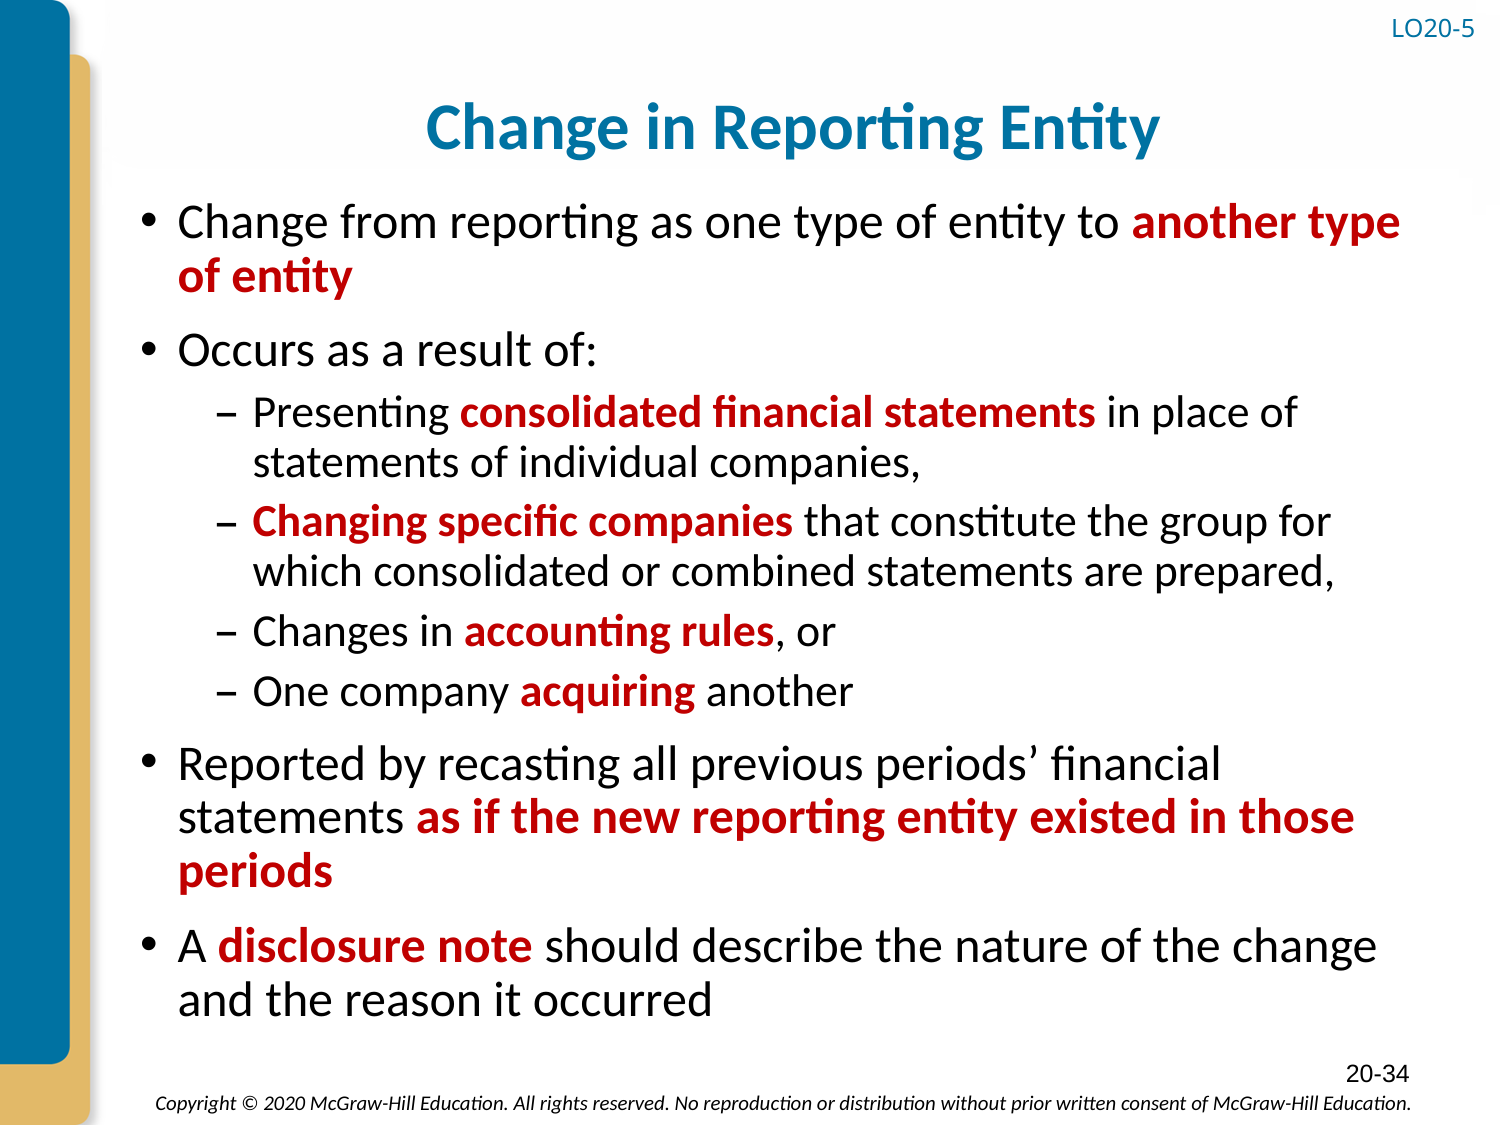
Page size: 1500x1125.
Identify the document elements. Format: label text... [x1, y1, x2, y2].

text_box LO20-5 [1376, 0, 1498, 60]
list Change from reporting as one type of entity to another type of entity Occurs as a result of: Presenting consolidated financial statements in place of statements of individual companies, Changing specific companies that constitute the group for which consolidated or combined statements are prepared, Changes in accounting rules, or One company acquiring another Reported by recasting all previous periods’ financial statements as if the new reporting entity existed in those periods A disclosure note should describe the nature of the change and the reason it occurred [124, 187, 1440, 1067]
picture [0, 0, 1500, 1125]
text_box 20-34 [1074, 1042, 1425, 1103]
title Change in Reporting Entity [87, 0, 1500, 238]
